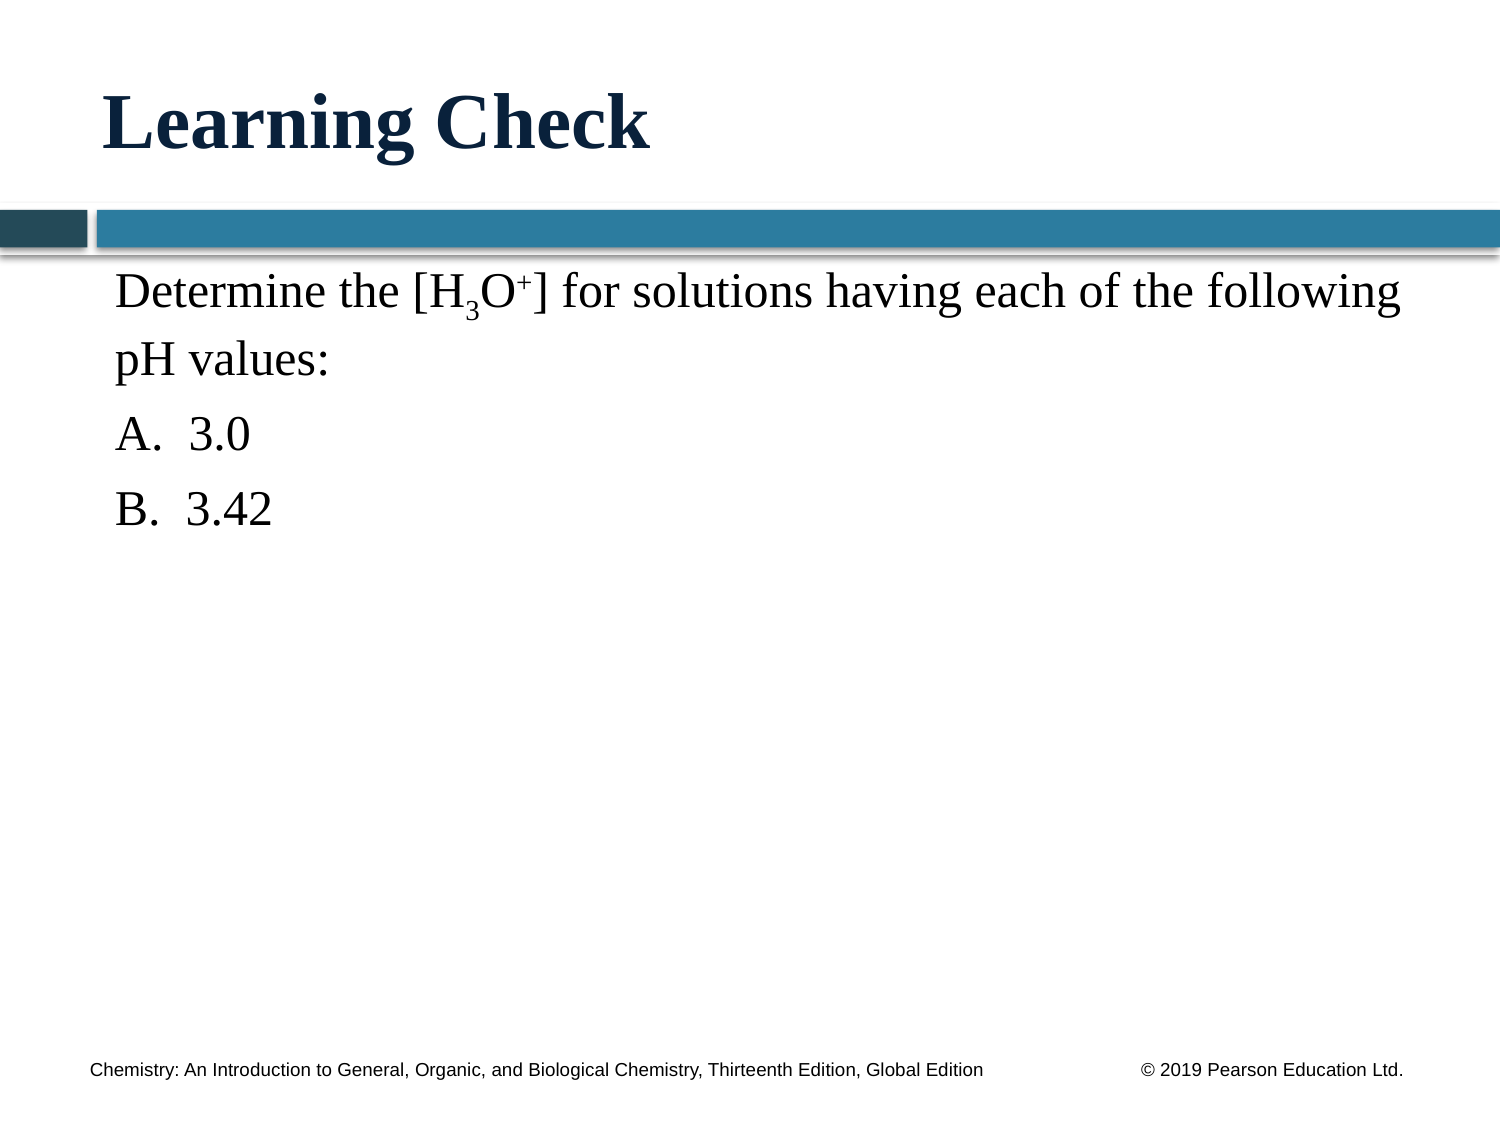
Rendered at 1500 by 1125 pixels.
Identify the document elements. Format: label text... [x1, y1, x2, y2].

title Learning Check [87, 42, 1425, 193]
list Determine the [H3O+] for solutions having each of the following pH values: A. 3.0 B. 3.42 [99, 249, 1425, 1000]
